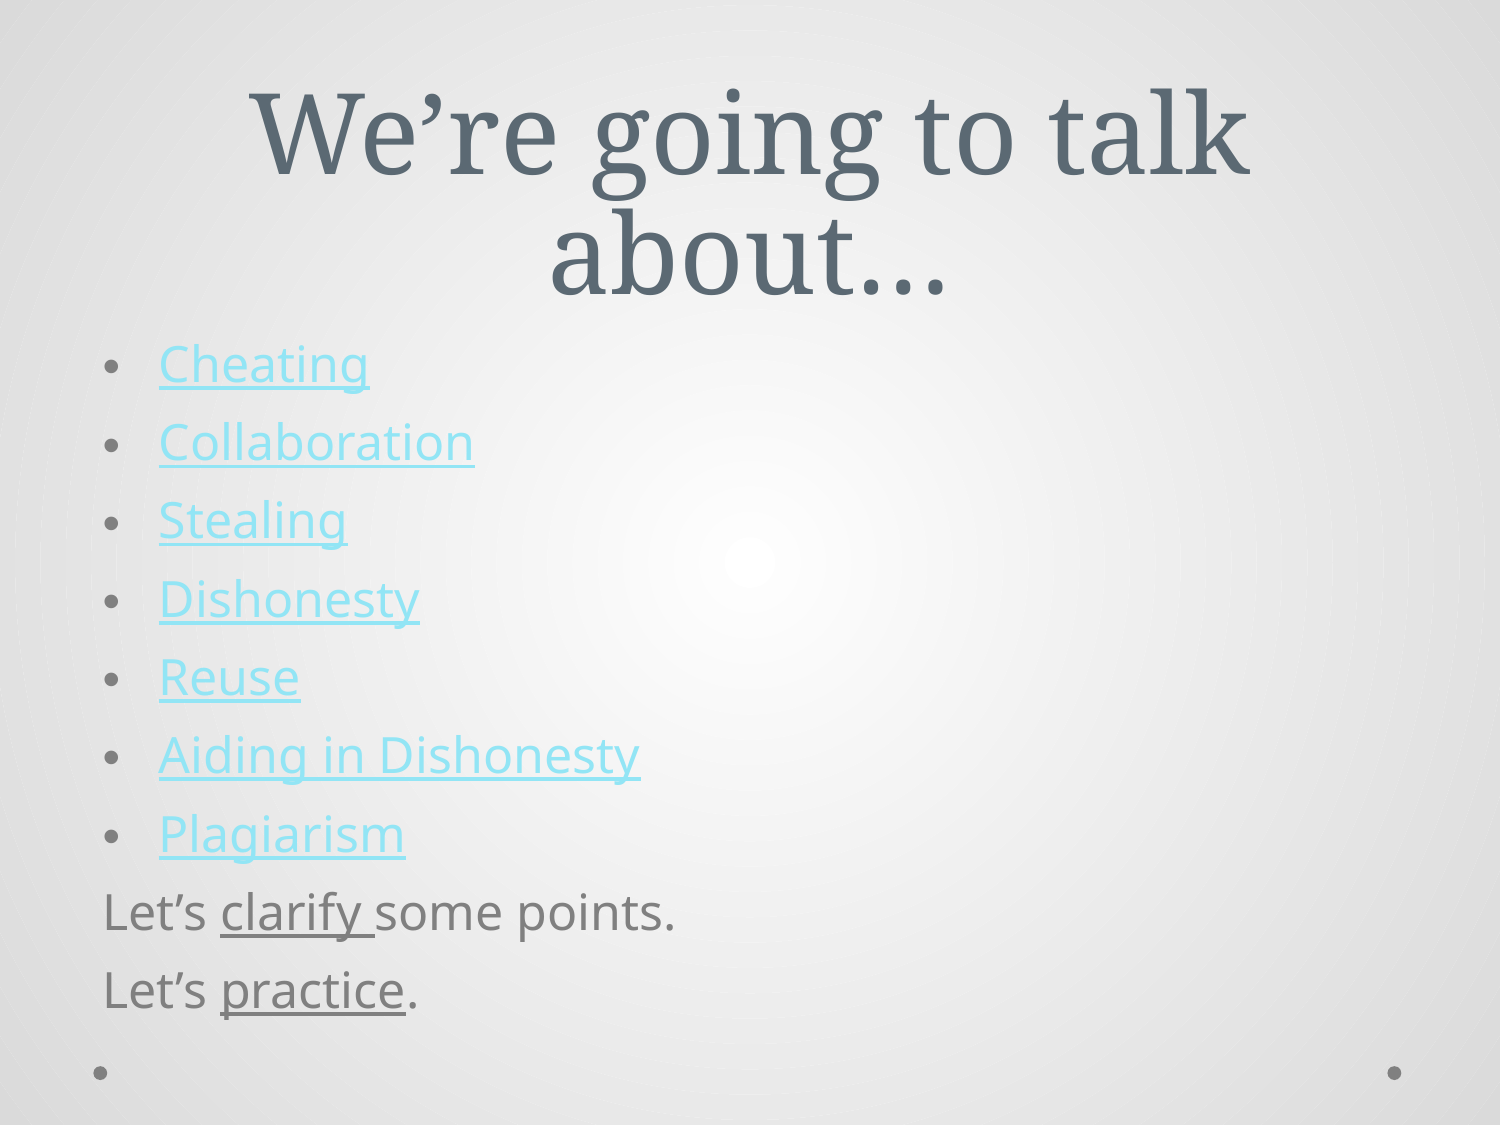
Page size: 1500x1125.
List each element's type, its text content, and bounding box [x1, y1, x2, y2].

title We’re going to talk about… [75, 62, 1425, 325]
list Cheating Collaboration Stealing Dishonesty Reuse Aiding in Dishonesty Plagiarism Let’s clarify some points. Let’s practice. [87, 324, 1438, 1068]
